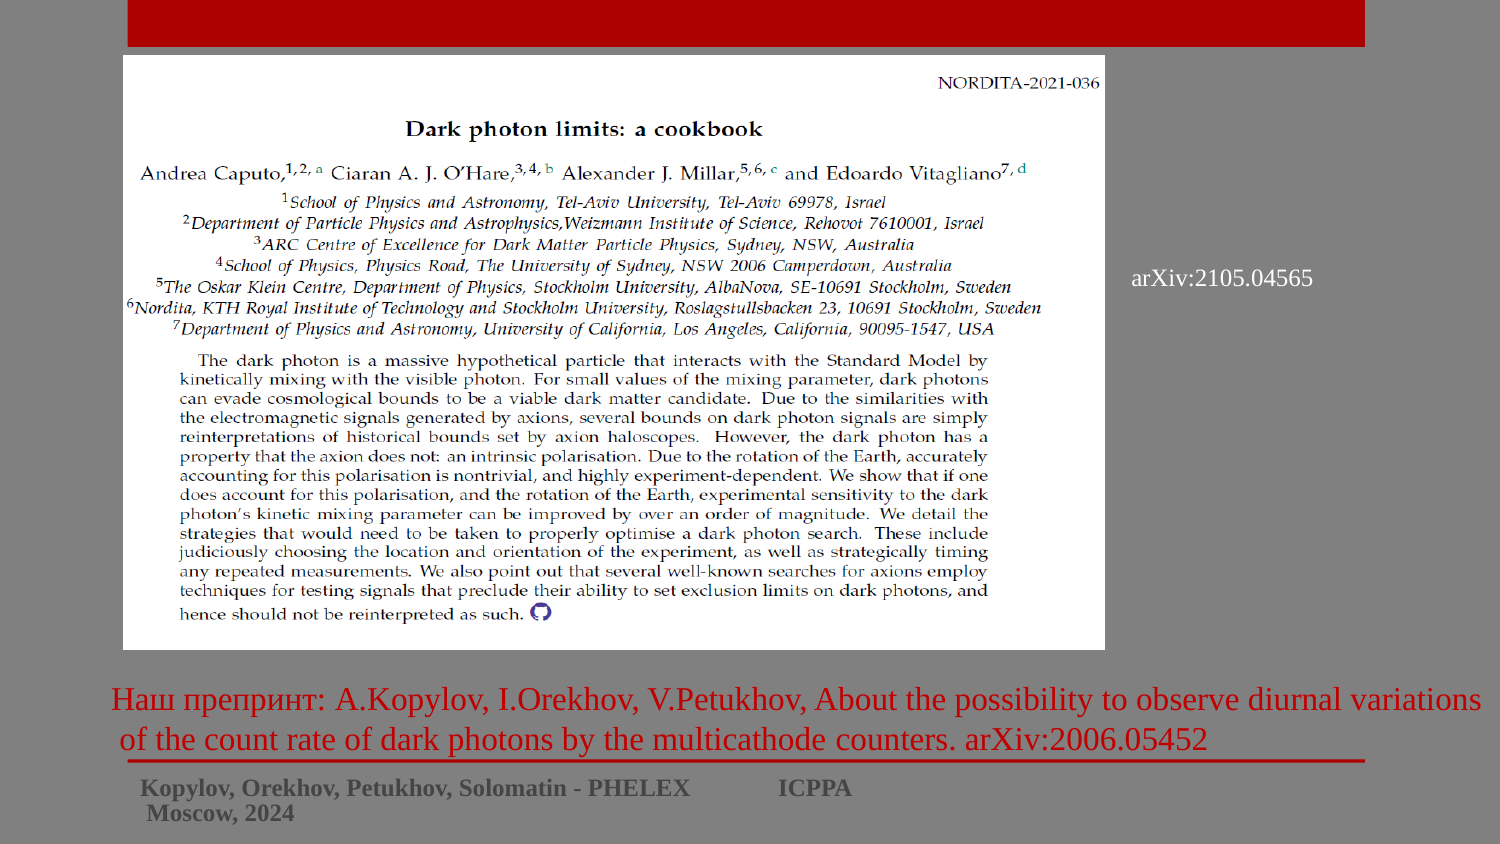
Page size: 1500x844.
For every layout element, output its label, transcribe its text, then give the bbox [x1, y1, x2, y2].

text_box Наш препринт: A.Kopylov, I.Orekhov, V.Petukhov, About the possibility to observe diurnal variations of the count rate of dark photons by the multicathode counters. arXiv:2006.05452 [96, 669, 1499, 765]
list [123, 54, 1106, 651]
title arXiv:2105.04565 [1116, 244, 1333, 299]
footer Kopylov, Orekhov, Petukhov, Solomatin - PHELEX ICPPA Moscow, 2024 [125, 763, 925, 809]
